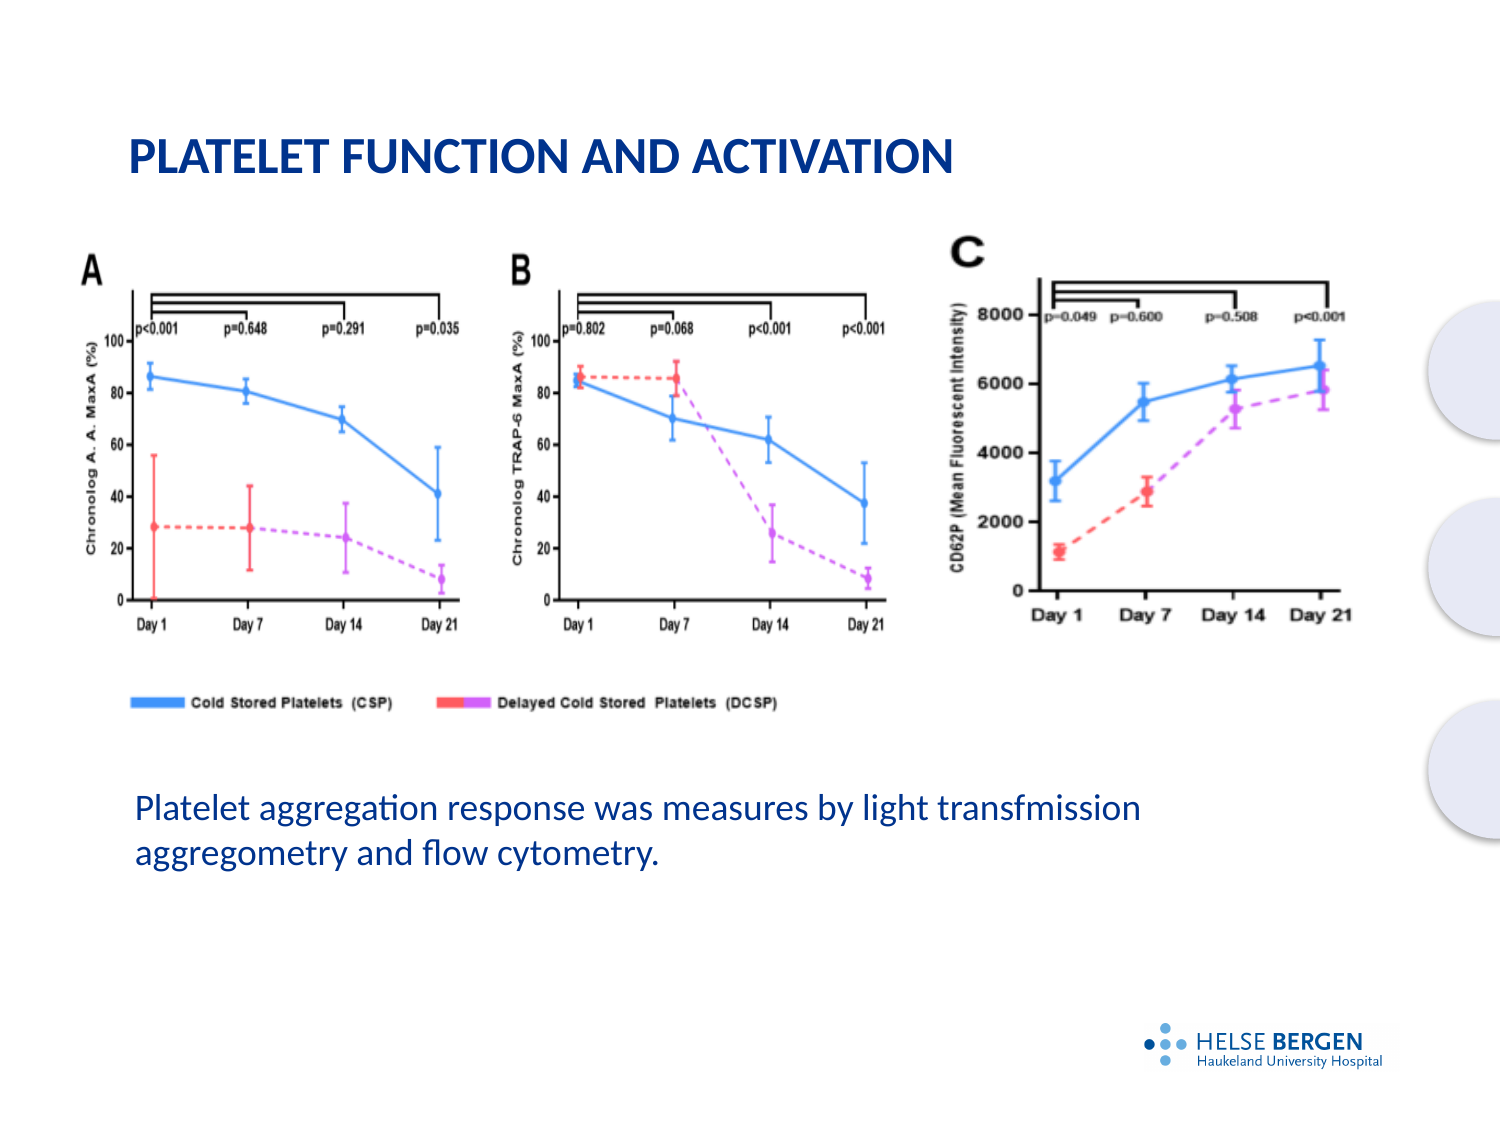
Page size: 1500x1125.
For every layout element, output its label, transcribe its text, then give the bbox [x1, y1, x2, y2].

picture [113, 685, 799, 725]
title Platelet function and activation [113, 113, 1373, 225]
picture [912, 226, 1399, 646]
picture [1144, 1023, 1400, 1072]
text_box Platelet aggregation response was measures by light transfmission aggregometry and flow cytometry. [120, 775, 1165, 880]
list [51, 218, 939, 654]
